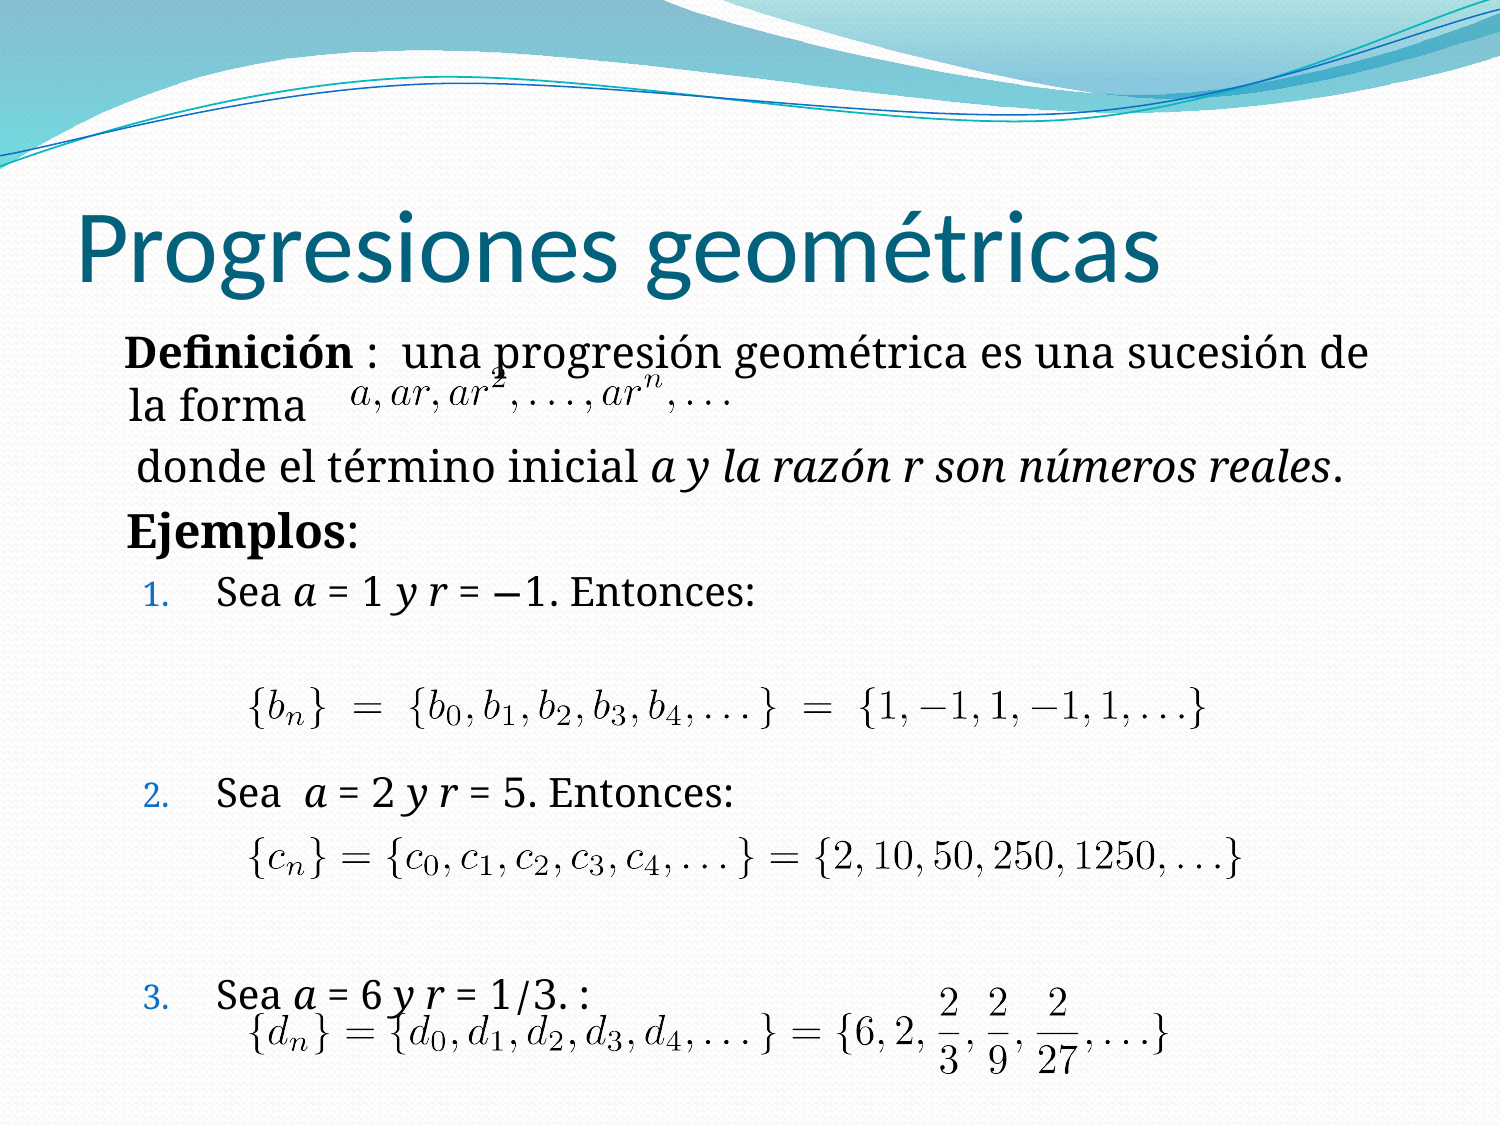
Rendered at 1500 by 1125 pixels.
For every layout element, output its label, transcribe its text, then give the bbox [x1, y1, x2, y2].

picture [249, 687, 1206, 730]
picture [249, 837, 1241, 880]
picture [351, 367, 730, 414]
title Progresiones geométricas [75, 115, 1425, 303]
picture [249, 987, 1168, 1074]
list Definición : una progresión geométrica es una sucesión de la forma donde el término inicial a y la razón r son números reales. Ejemplos: Sea a = 1 y r = −1. Entonces: Sea a = 2 y r = 5. Entonces: Sea a = 6 y r = 1/3. : [75, 317, 1425, 1038]
